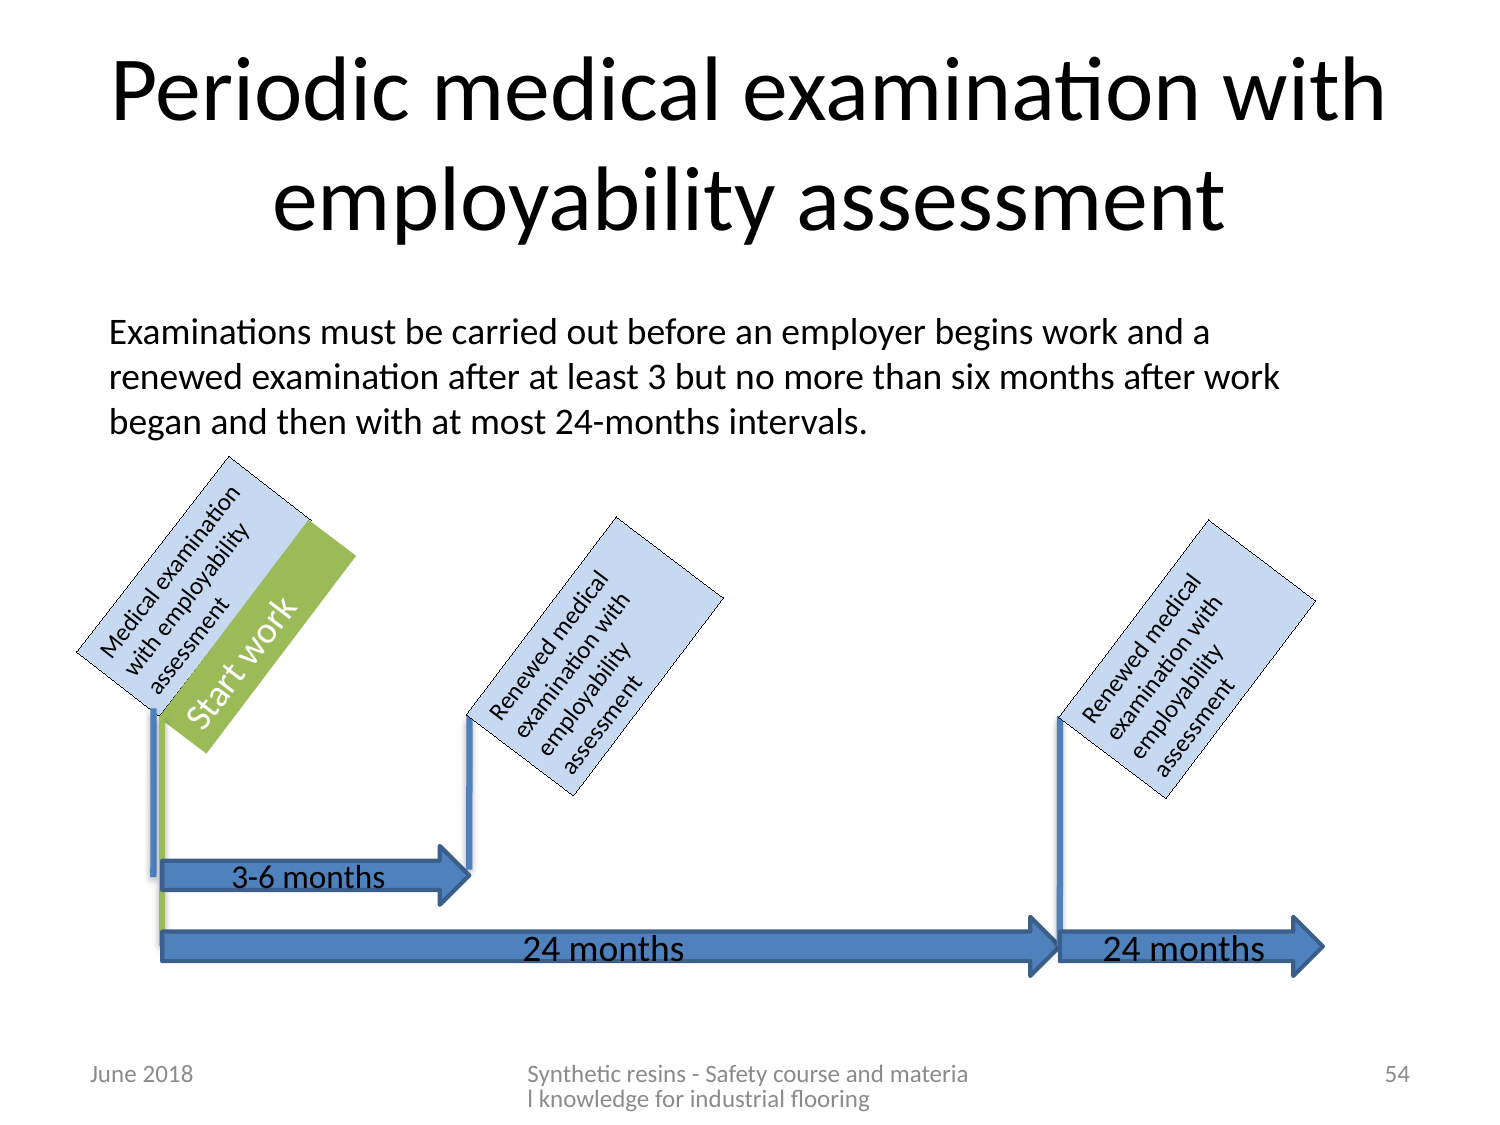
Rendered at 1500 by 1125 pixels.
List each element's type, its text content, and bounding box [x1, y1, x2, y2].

text_box Renewed medical examination with employability assessment [466, 516, 724, 796]
text_box Start work [160, 519, 357, 754]
text_box Renewed medical examination with employability assessment [1058, 519, 1316, 799]
text_box Medical examination with employability assessment [76, 456, 312, 714]
slide_number 54 [1074, 1042, 1425, 1103]
text_box 24 months [1057, 914, 1325, 978]
footer Synthetic resins - Safety course and material knowledge for industrial flooring [512, 1042, 988, 1103]
text_box 24 months [160, 914, 1057, 978]
title Periodic medical examination with employability assessment [75, 45, 1425, 233]
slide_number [75, 1042, 425, 1103]
text_box Examinations must be carried out before an employer begins work and a renewed examination after at least 3 but no more than six months after work began and then with at most 24-months intervals. [94, 299, 1353, 450]
text_box 3-6 months [160, 844, 472, 907]
